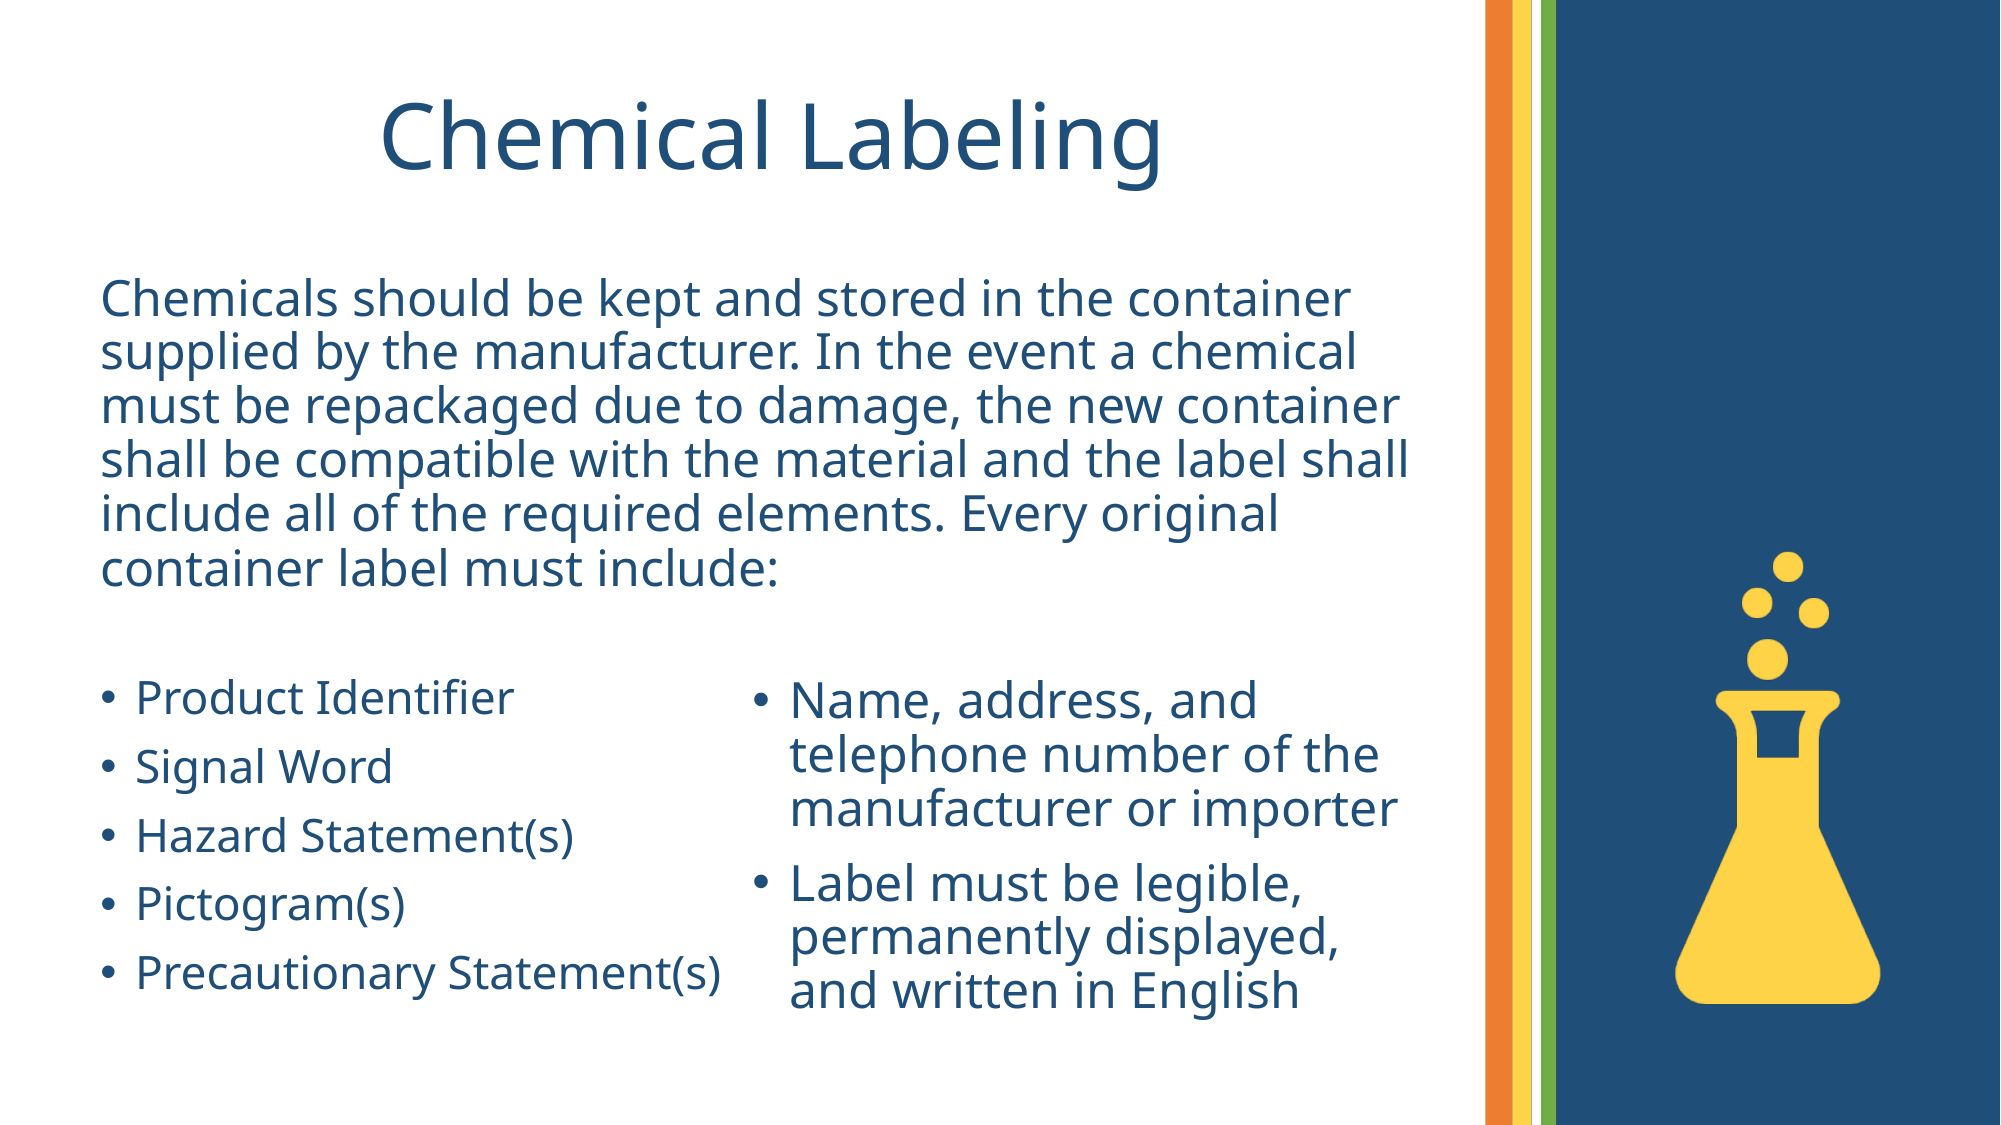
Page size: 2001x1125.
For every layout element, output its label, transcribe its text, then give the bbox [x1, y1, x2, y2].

list Chemicals should be kept and stored in the container supplied by the manufacturer. In the event a chemical must be repackaged due to damage, the new container shall be compatible with the material and the label shall include all of the required elements. Every original container label must include: [85, 265, 1433, 606]
picture [1531, 531, 2000, 1025]
title Chemical Labeling [85, 59, 1460, 220]
text_box Product Identifier Signal Word Hazard Statement(s) Pictogram(s) Precautionary Statement(s) [85, 667, 737, 1059]
text_box Name, address, and telephone number of the manufacturer or importer Label must be legible, permanently displayed, and written in English [737, 667, 1442, 1059]
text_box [1485, 0, 2000, 1125]
